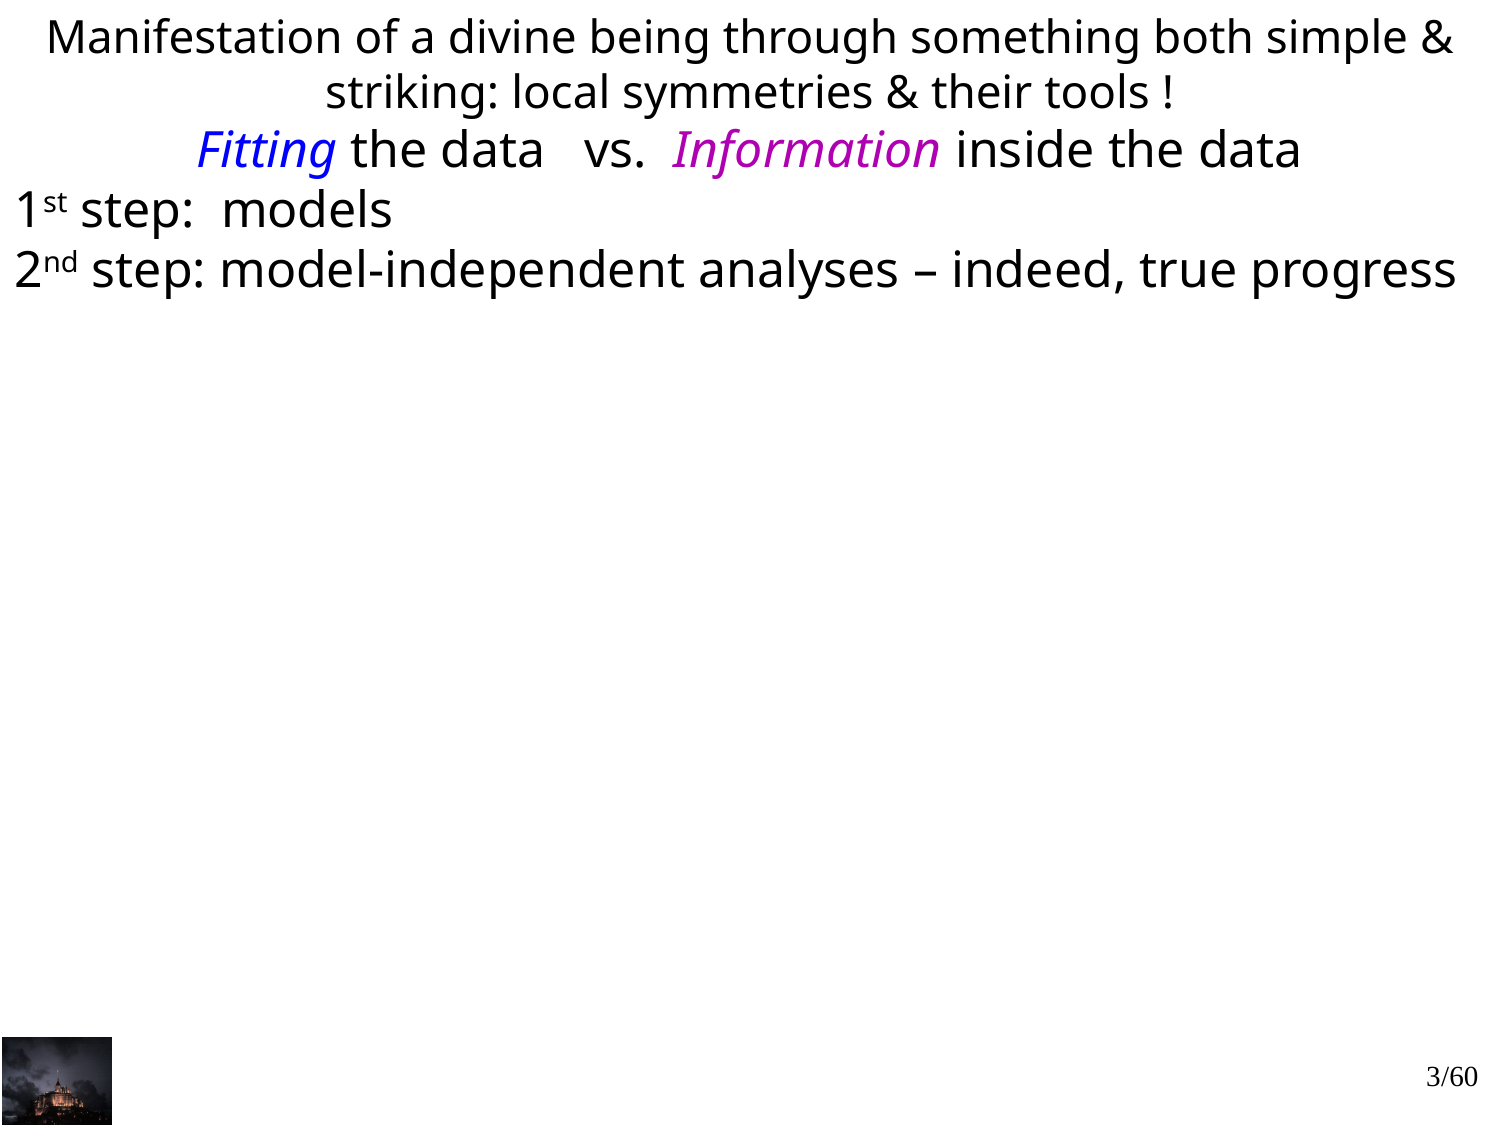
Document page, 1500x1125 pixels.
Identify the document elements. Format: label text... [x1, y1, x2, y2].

text_box Manifestation of a divine being through something both simple & striking: local symmetries & their tools ! Fitting the data vs. Information inside the data 1st step: models 2nd step: model-independent analyses – indeed, true progress [0, 0, 1500, 365]
slide_number 3/60 [1181, 1050, 1494, 1125]
picture [1, 1037, 112, 1125]
